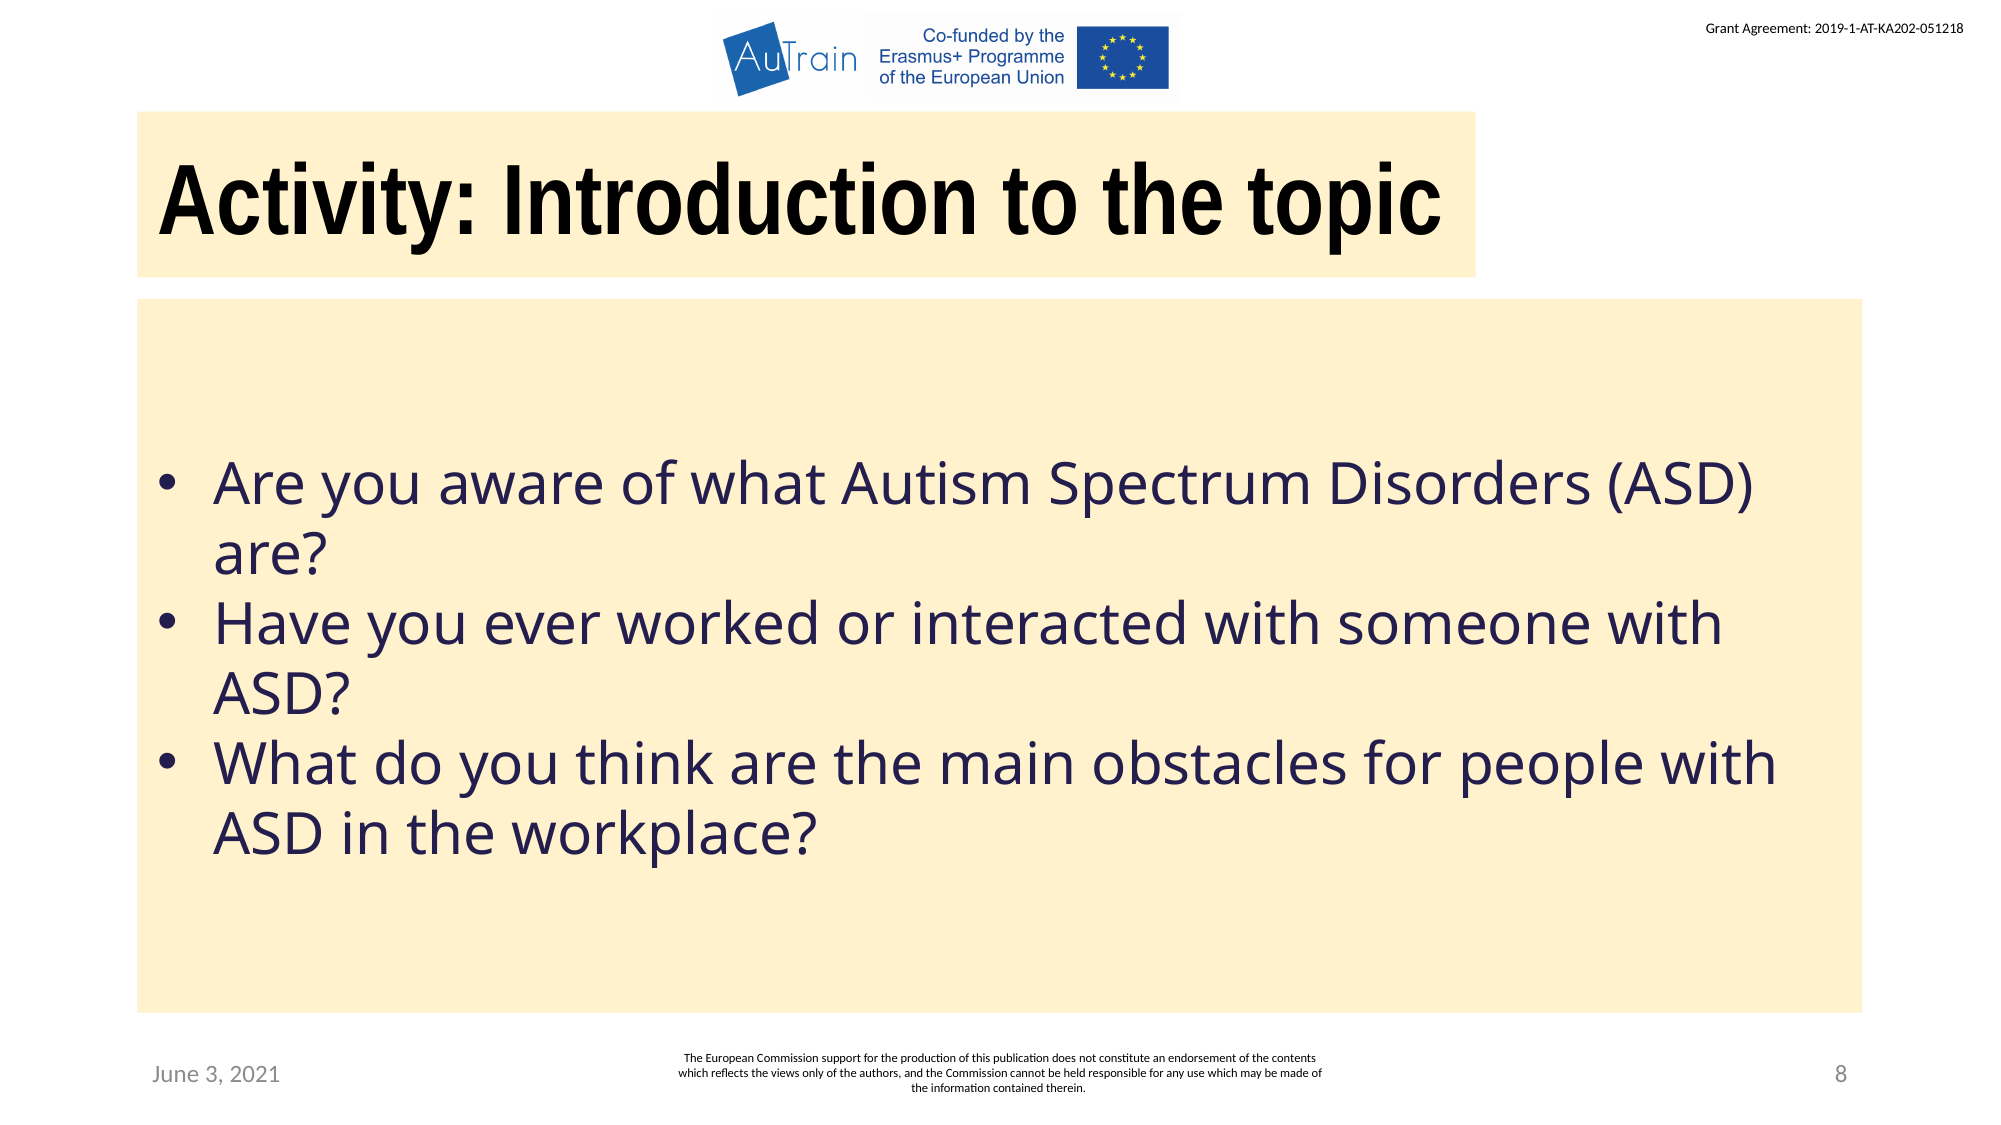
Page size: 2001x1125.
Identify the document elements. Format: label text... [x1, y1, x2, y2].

slide_number 8 [1412, 1042, 1863, 1103]
picture [715, 11, 1183, 104]
footer The European Commission support for the production of this publication does not constitute an endorsement of the contents which reflects the views only of the authors, and the Commission cannot be held responsible for any use which may be made of the information contained therein. [662, 1042, 1338, 1103]
text_box Are you aware of what Autism Spectrum Disorders (ASD) are? Have you ever worked or interacted with someone with ASD? What do you think are the main obstacles for people with ASD in the workplace? [137, 298, 1863, 1013]
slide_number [137, 1042, 588, 1103]
text_box Activity: Introduction to the topic [137, 111, 1476, 278]
